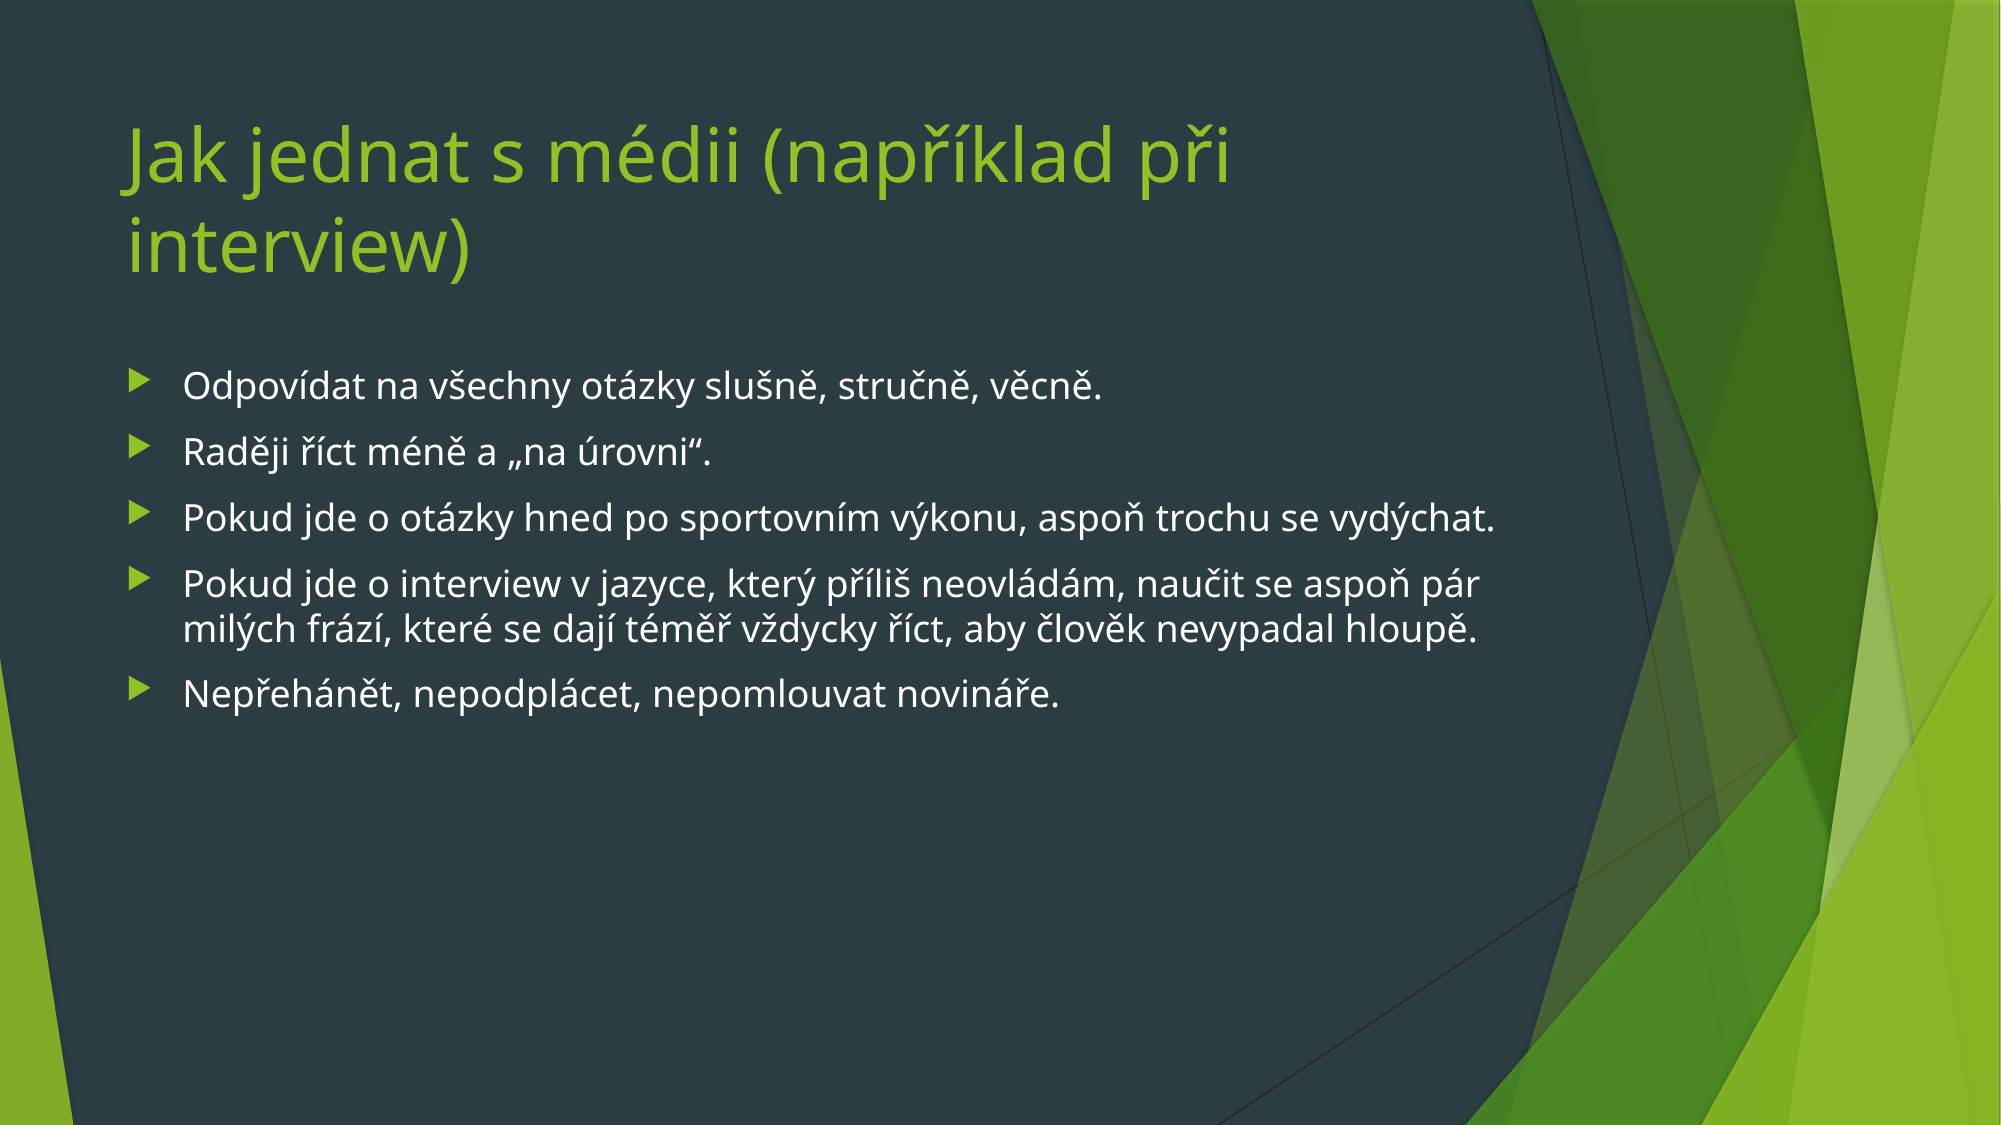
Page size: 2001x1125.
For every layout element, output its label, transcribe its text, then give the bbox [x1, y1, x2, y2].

list Odpovídat na všechny otázky slušně, stručně, věcně. Raději říct méně a „na úrovni“. Pokud jde o otázky hned po sportovním výkonu, aspoň trochu se vydýchat. Pokud jde o interview v jazyce, který příliš neovládám, naučit se aspoň pár milých frází, které se dají téměř vždycky říct, aby člověk nevypadal hloupě. Nepřehánět, nepodplácet, nepomlouvat novináře. [111, 354, 1522, 992]
title Jak jednat s médii (například při interview) [111, 99, 1522, 317]
